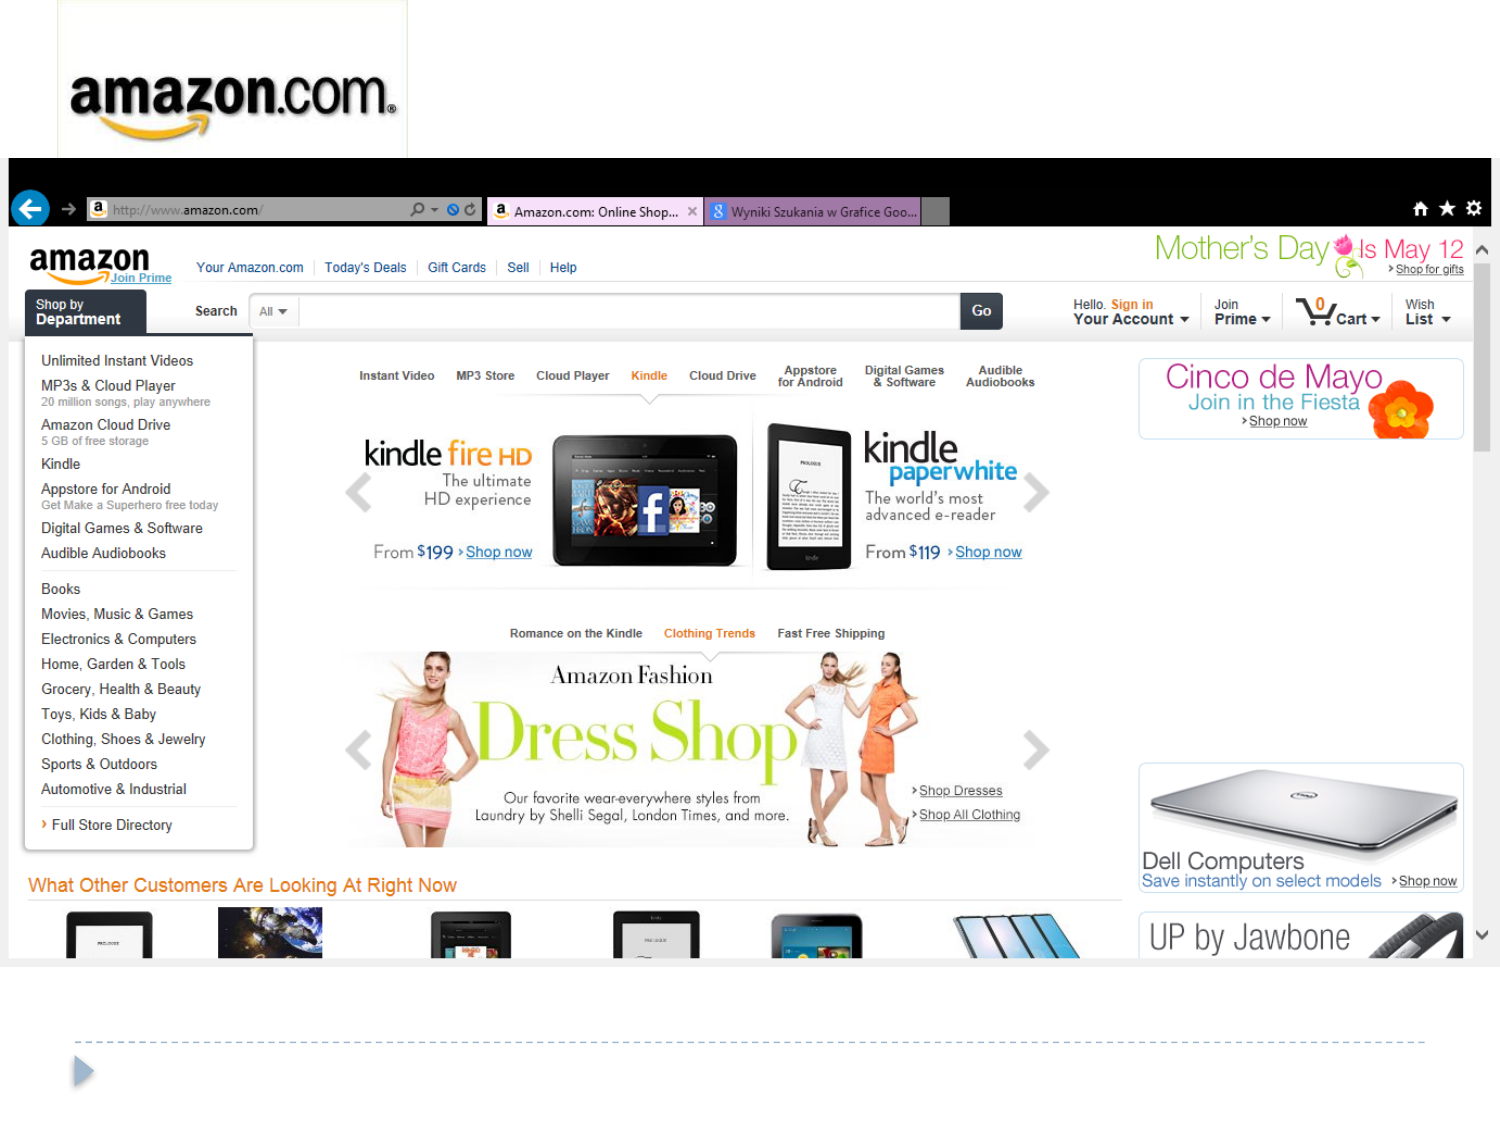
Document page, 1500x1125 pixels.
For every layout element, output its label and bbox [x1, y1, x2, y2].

picture [0, 0, 1500, 967]
